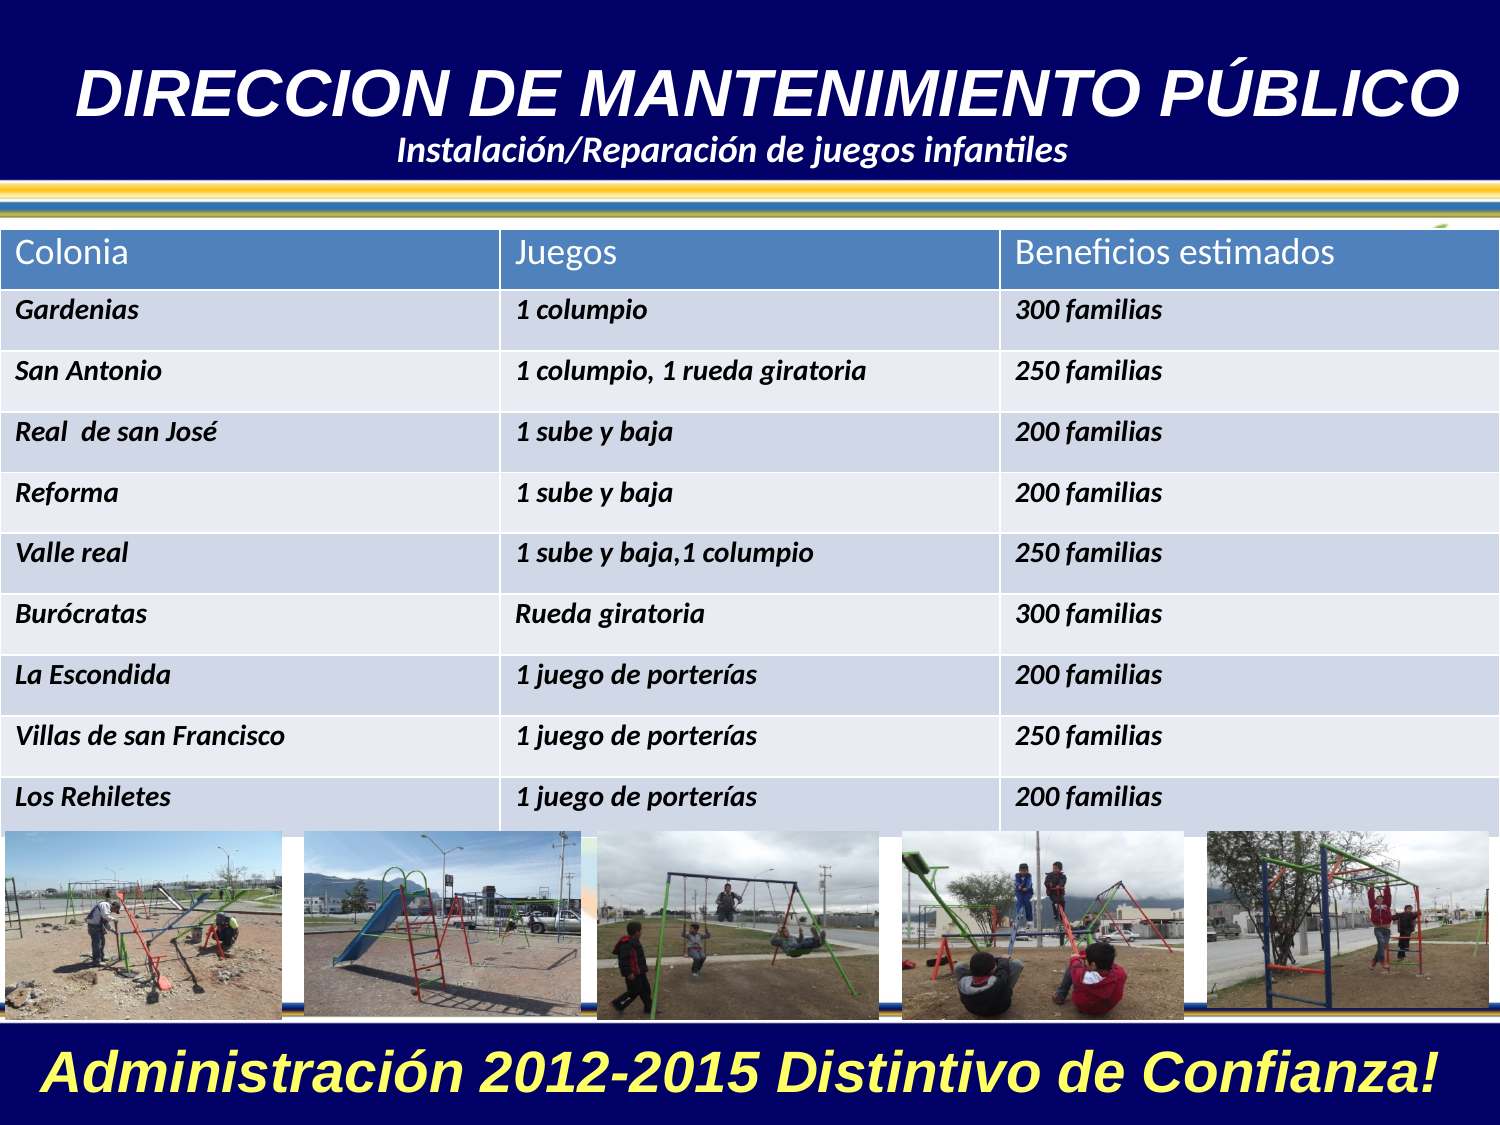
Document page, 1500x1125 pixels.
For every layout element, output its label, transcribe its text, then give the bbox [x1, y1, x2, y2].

table_cell Reforma [1, 473, 499, 532]
table_cell Villas de san Francisco [1, 717, 499, 776]
table_header Beneficios estimados [1001, 230, 1499, 289]
table_cell 300 familias [1001, 595, 1499, 654]
table_cell 200 familias [1001, 473, 1499, 532]
table_cell Burócratas [1, 595, 499, 654]
table_cell 250 familias [1001, 352, 1499, 411]
table_cell 1 sube y baja [501, 473, 999, 532]
table_header Juegos [501, 230, 999, 289]
table_cell Los Rehiletes [1, 778, 499, 837]
table_cell 1 columpio [501, 291, 999, 350]
text_box Instalación/Reparación de juegos infantiles [312, 138, 1152, 177]
table_cell Gardenias [1, 291, 499, 350]
table_cell 250 familias [1001, 717, 1499, 776]
table_header Colonia [1, 230, 499, 289]
table_cell 1 juego de porterías [501, 778, 999, 837]
table_cell La Escondida [1, 656, 499, 715]
text_box DIRECCION DE MANTENIMIENTO PÚBLICO [60, 42, 1477, 138]
table_cell 1 juego de porterías [501, 656, 999, 715]
picture [0, 831, 1500, 1125]
table_cell 200 familias [1001, 778, 1499, 837]
table_cell 1 sube y baja,1 columpio [501, 534, 999, 593]
table_cell 1 sube y baja [501, 413, 999, 472]
table_cell Valle real [1, 534, 499, 593]
table_cell Rueda giratoria [501, 595, 999, 654]
table_cell 250 familias [1001, 534, 1499, 593]
table_cell 200 familias [1001, 656, 1499, 715]
table_cell 1 juego de porterías [501, 717, 999, 776]
table_cell Real de san José [1, 413, 499, 472]
table_cell 200 familias [1001, 413, 1499, 472]
table_cell San Antonio [1, 352, 499, 411]
table_cell 1 columpio, 1 rueda giratoria [501, 352, 999, 411]
table_cell 300 familias [1001, 291, 1499, 350]
text_box Administración 2012-2015 Distintivo de Confianza! [25, 1026, 1457, 1112]
picture [0, 0, 1500, 228]
